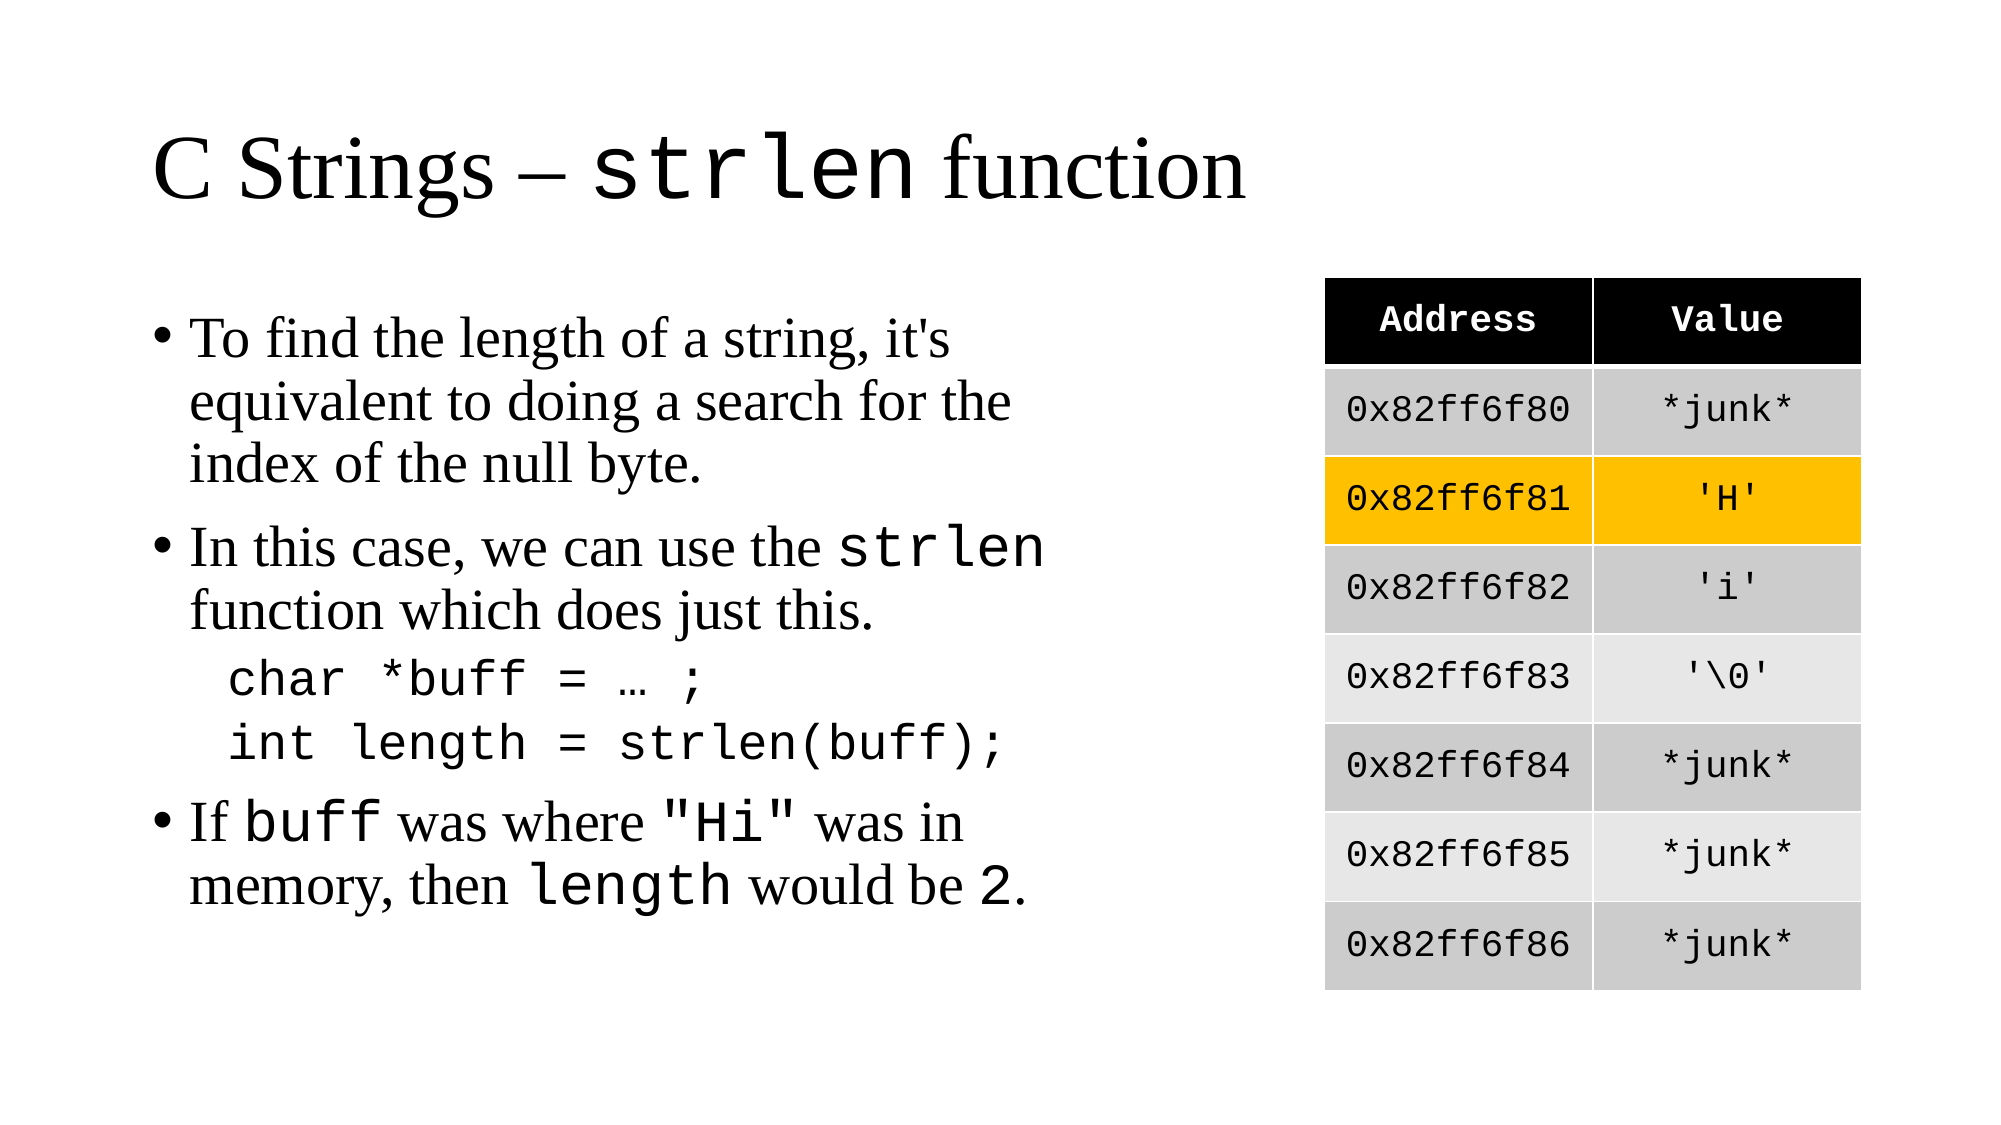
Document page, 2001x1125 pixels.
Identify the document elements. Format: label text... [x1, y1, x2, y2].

table_cell 0x82ff6f85 [1325, 813, 1592, 901]
table_cell *junk* [1594, 902, 1861, 990]
table_cell *junk* [1594, 813, 1861, 901]
table_cell 0x82ff6f80 [1325, 369, 1592, 455]
table_cell 0x82ff6f84 [1325, 724, 1592, 811]
table_cell 'H' [1594, 457, 1861, 544]
table_cell 0x82ff6f83 [1325, 635, 1592, 722]
table_cell *junk* [1594, 369, 1861, 455]
table_cell 0x82ff6f86 [1325, 902, 1592, 990]
table_header Address [1325, 278, 1592, 364]
title C Strings – strlen function [137, 59, 1863, 278]
table_cell 'i' [1594, 546, 1861, 633]
list To find the length of a string, it's equivalent to doing a search for the index of the null byte. In this case, we can use the strlen function which does just this. char *buff = … ; int length = strlen(buff); If buff was where "Hi" was in memory, then length would be 2. [137, 299, 1110, 1014]
table_cell 0x82ff6f81 [1325, 457, 1592, 544]
table_cell 0x82ff6f82 [1325, 546, 1592, 633]
table_cell '\0' [1594, 635, 1861, 722]
table_cell *junk* [1594, 724, 1861, 811]
table_header Value [1594, 278, 1861, 364]
